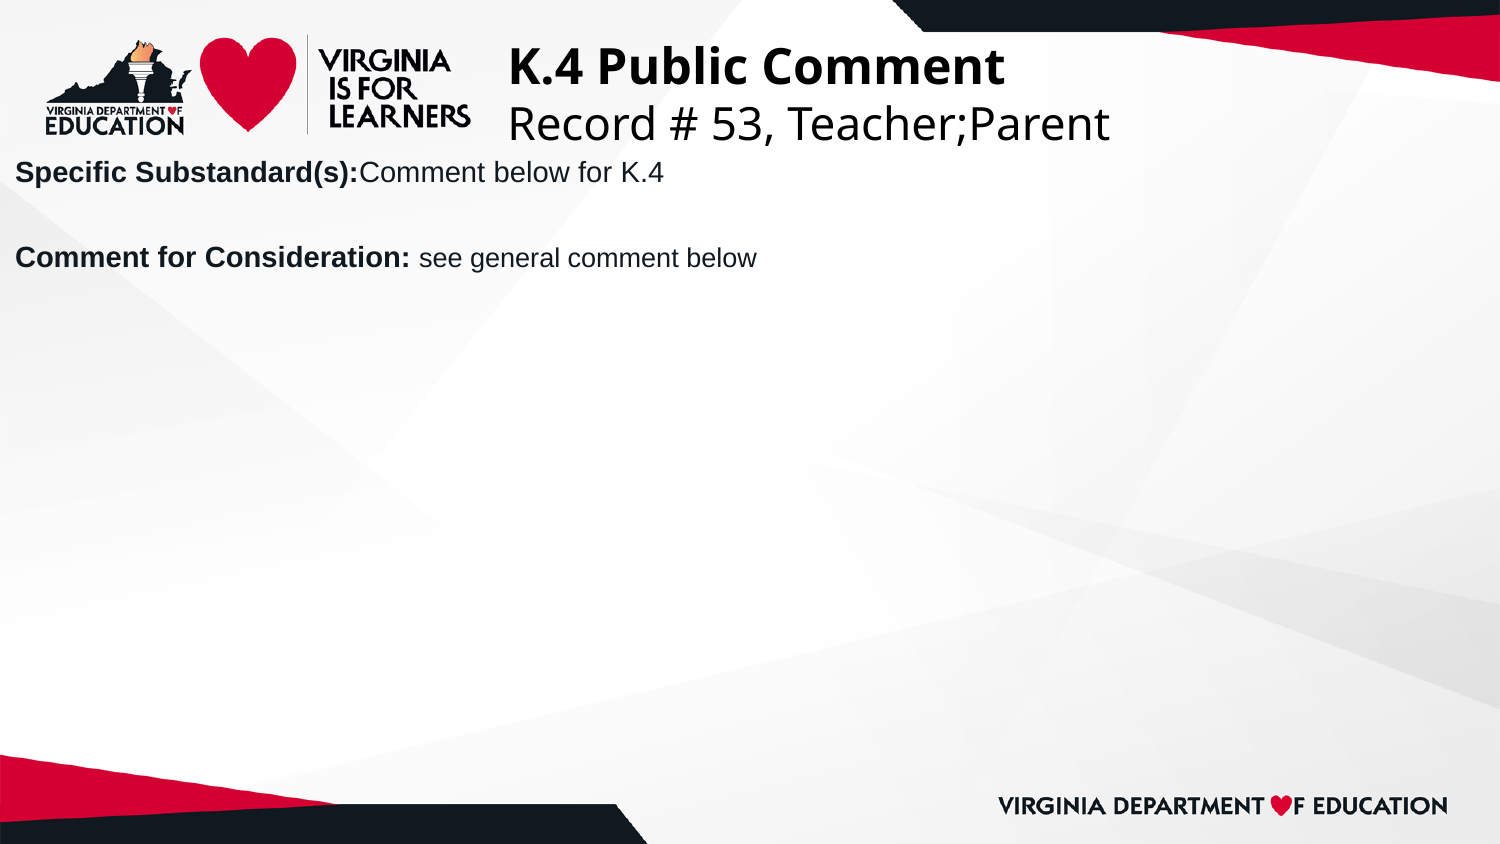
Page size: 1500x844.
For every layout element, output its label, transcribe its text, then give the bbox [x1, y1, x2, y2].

title K.4 Public Comment Record # 53, Teacher;Parent [492, 0, 1439, 138]
picture [0, 0, 492, 138]
picture [1439, 0, 1500, 138]
subtitle Specific Substandard(s):Comment below for K.4 Comment for Consideration: see general comment below [0, 138, 1500, 844]
